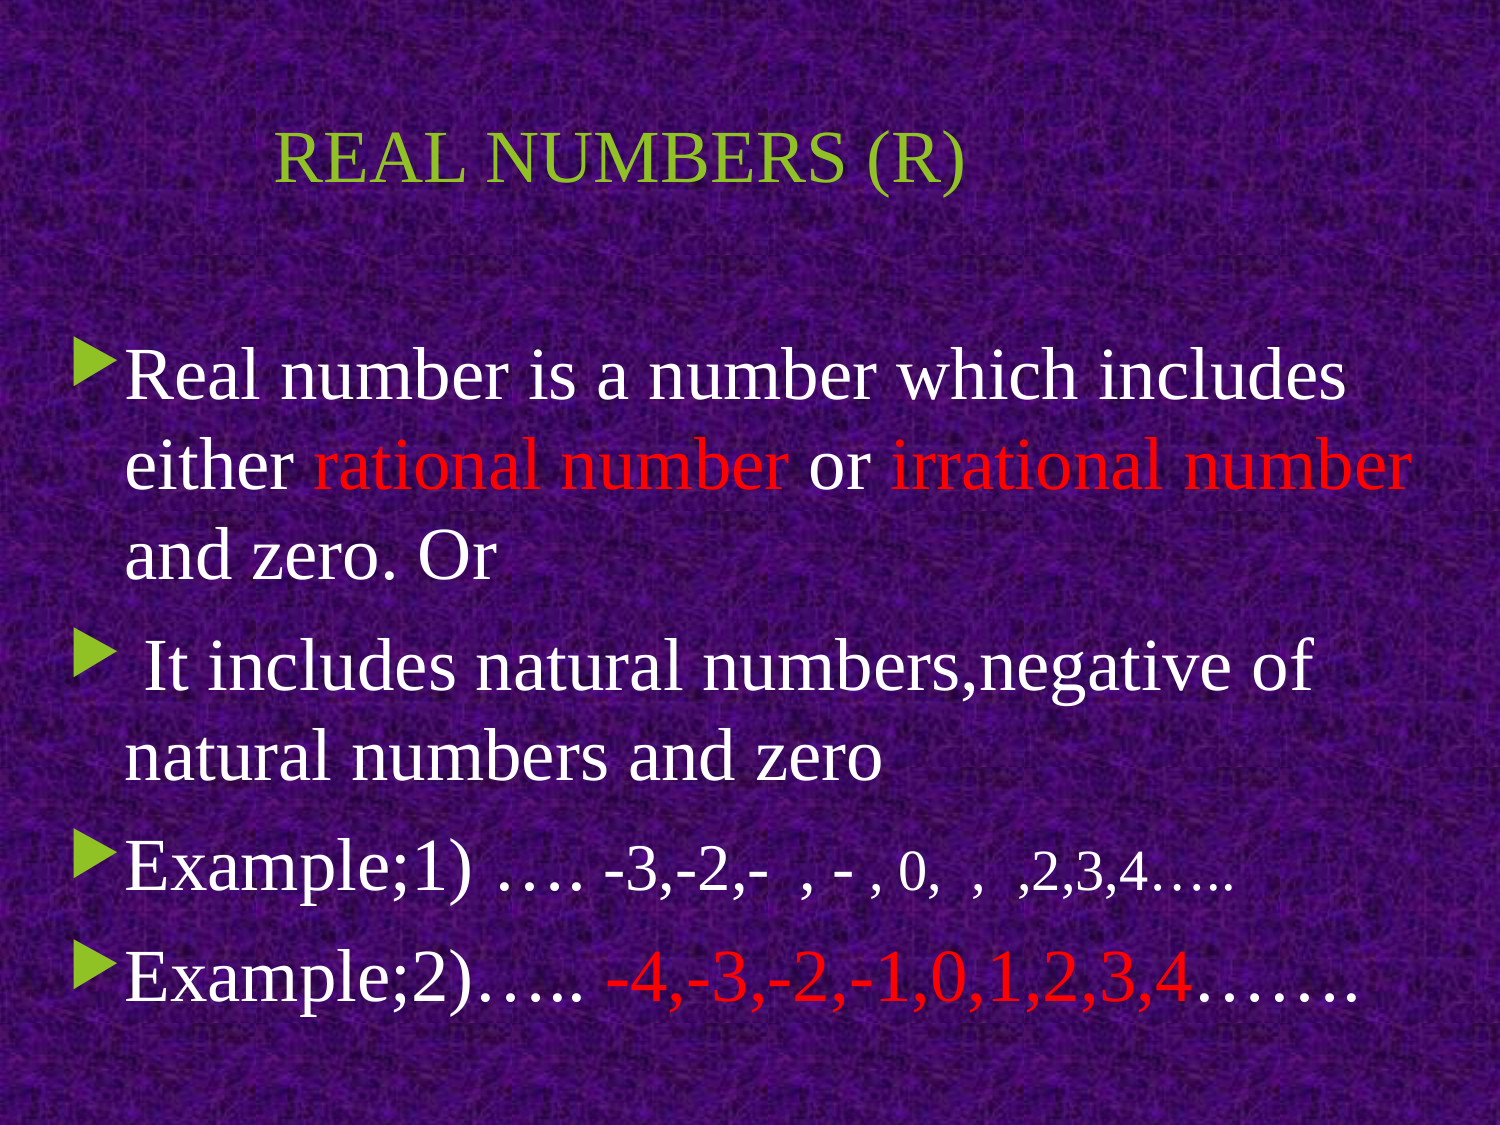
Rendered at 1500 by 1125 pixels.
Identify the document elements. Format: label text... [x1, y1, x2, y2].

title REAL NUMBERS (R) [99, 99, 1142, 317]
picture [0, 0, 1500, 1125]
